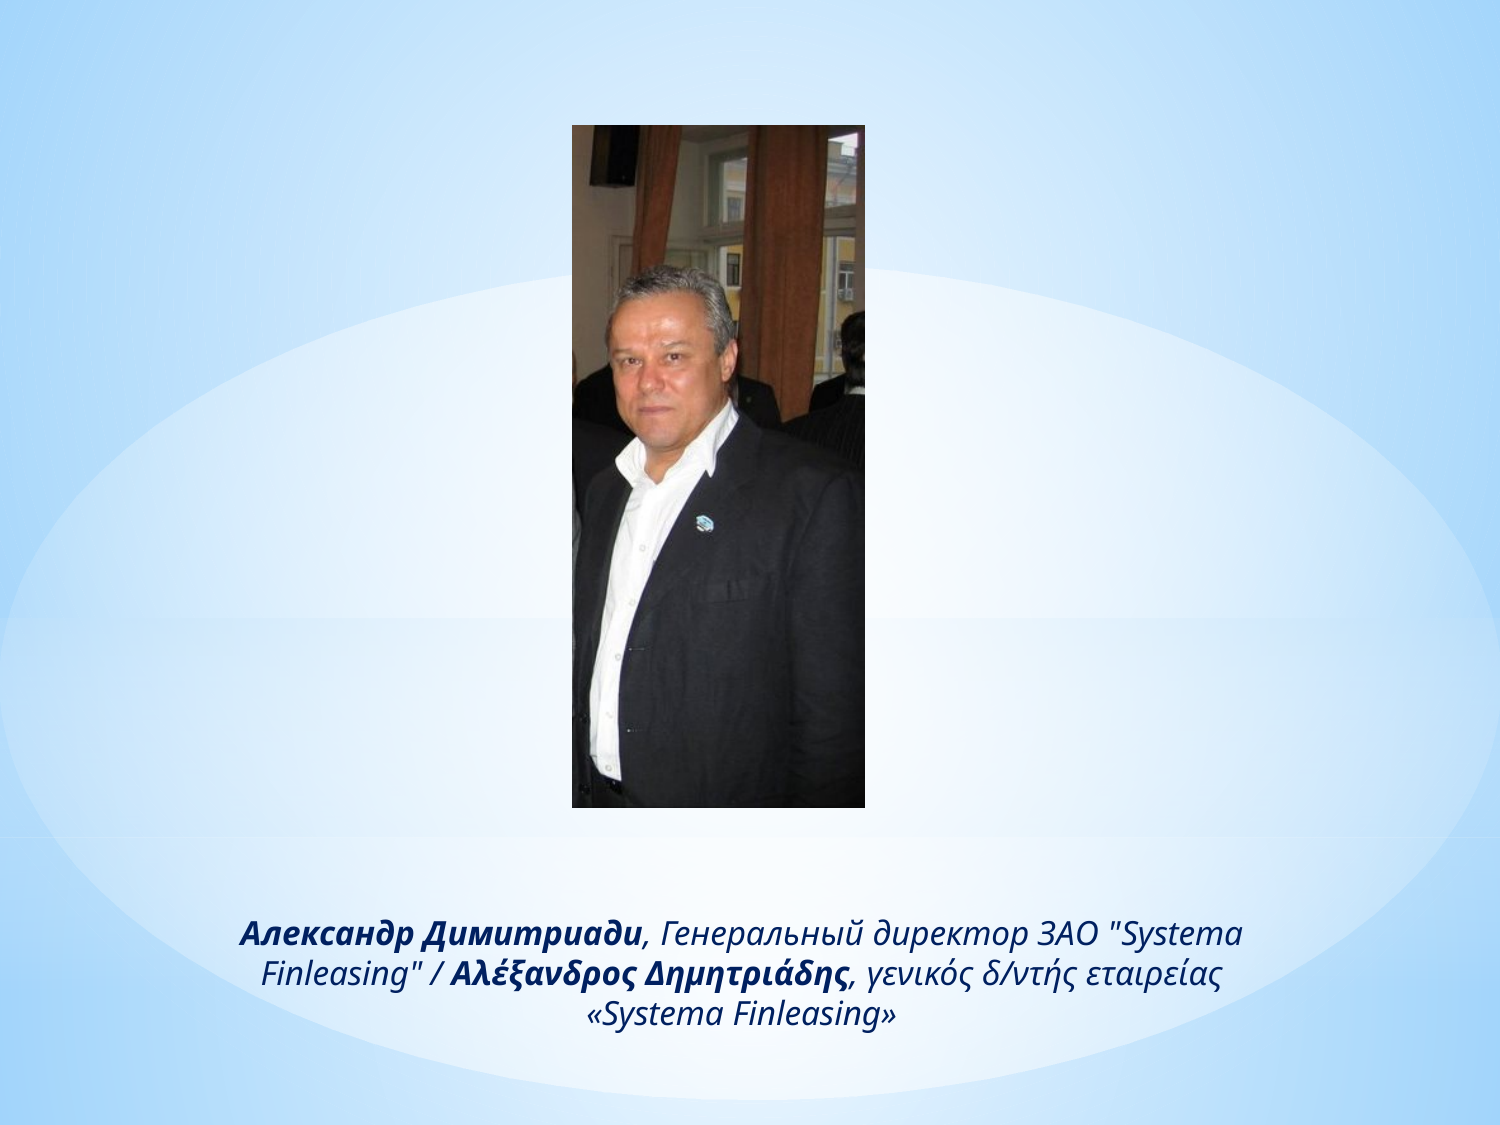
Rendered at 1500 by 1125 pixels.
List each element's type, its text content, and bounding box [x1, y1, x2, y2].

list Александр Димитриади, Генеральный директор ЗАО "Systema Finleasing" / Αλέξανδρος Δημητριάδης, γενικός δ/ντής εταιρείας «Systema Finleasing» [171, 905, 1306, 1059]
picture [572, 125, 865, 808]
